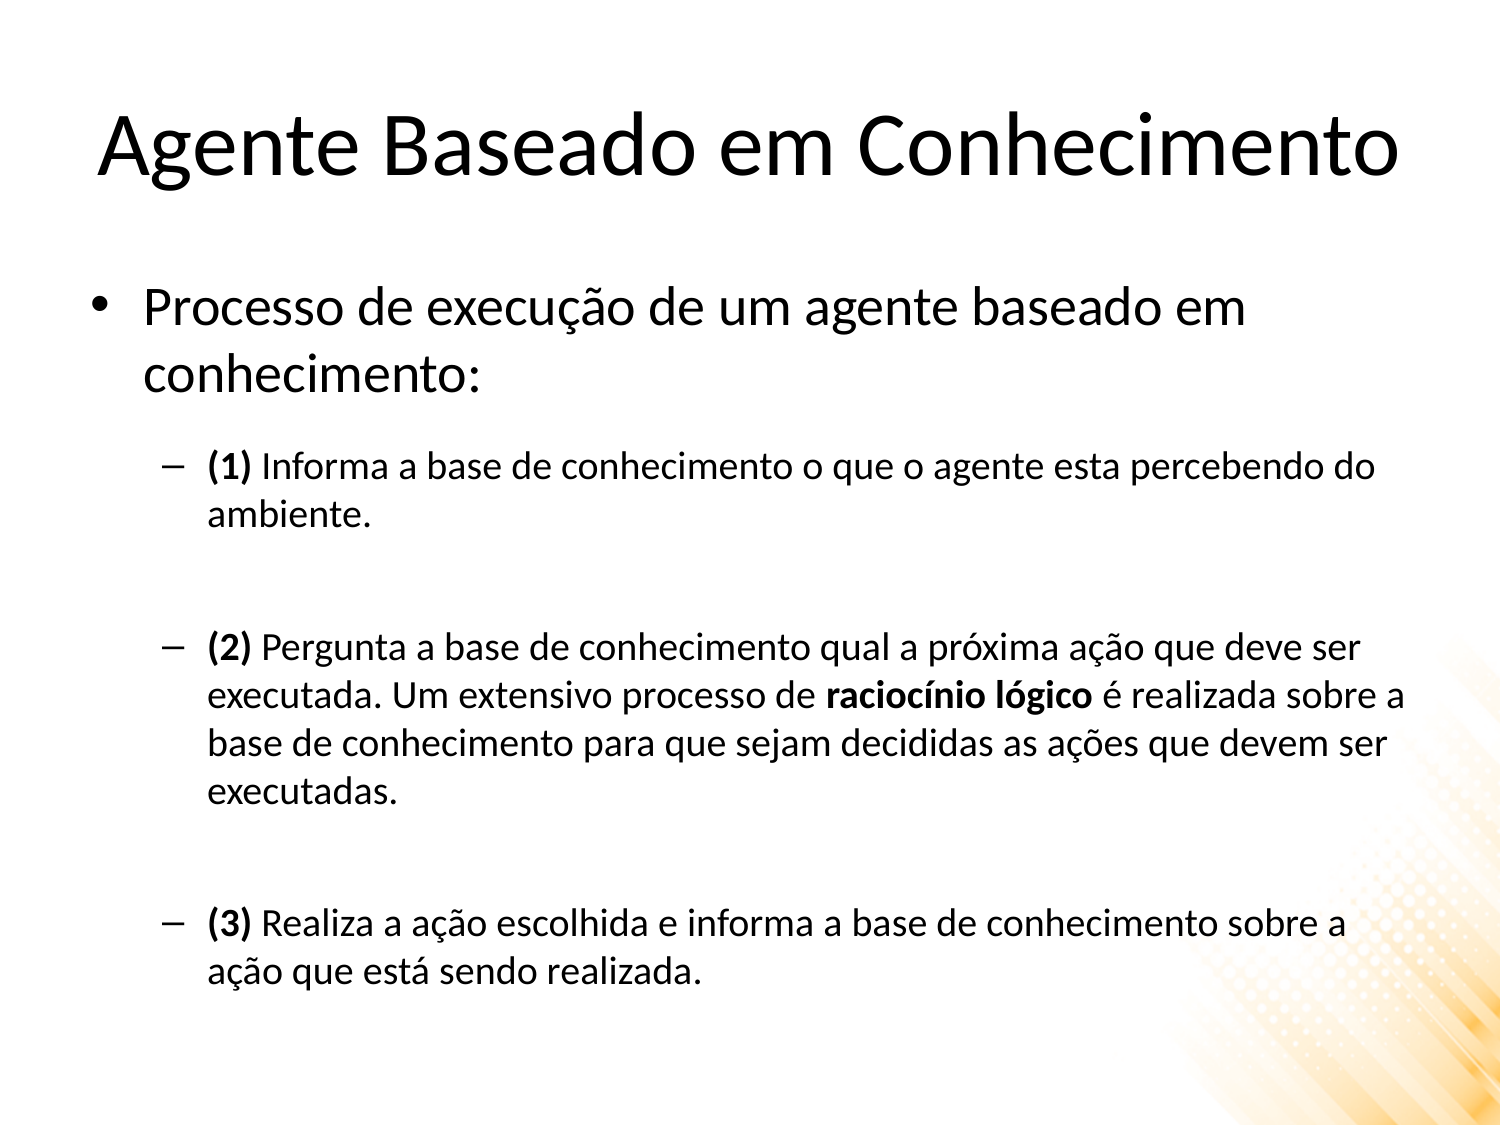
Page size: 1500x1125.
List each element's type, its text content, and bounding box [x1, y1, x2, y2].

picture [1112, 633, 1500, 1125]
list Processo de execução de um agente baseado em conhecimento: (1) Informa a base de conhecimento o que o agente esta percebendo do ambiente. (2) Pergunta a base de conhecimento qual a próxima ação que deve ser executada. Um extensivo processo de raciocínio lógico é realizada sobre a base de conhecimento para que sejam decididas as ações que devem ser executadas. (3) Realiza a ação escolhida e informa a base de conhecimento sobre a ação que está sendo realizada. [75, 262, 1425, 1005]
title Agente Baseado em Conhecimento [75, 45, 1425, 233]
